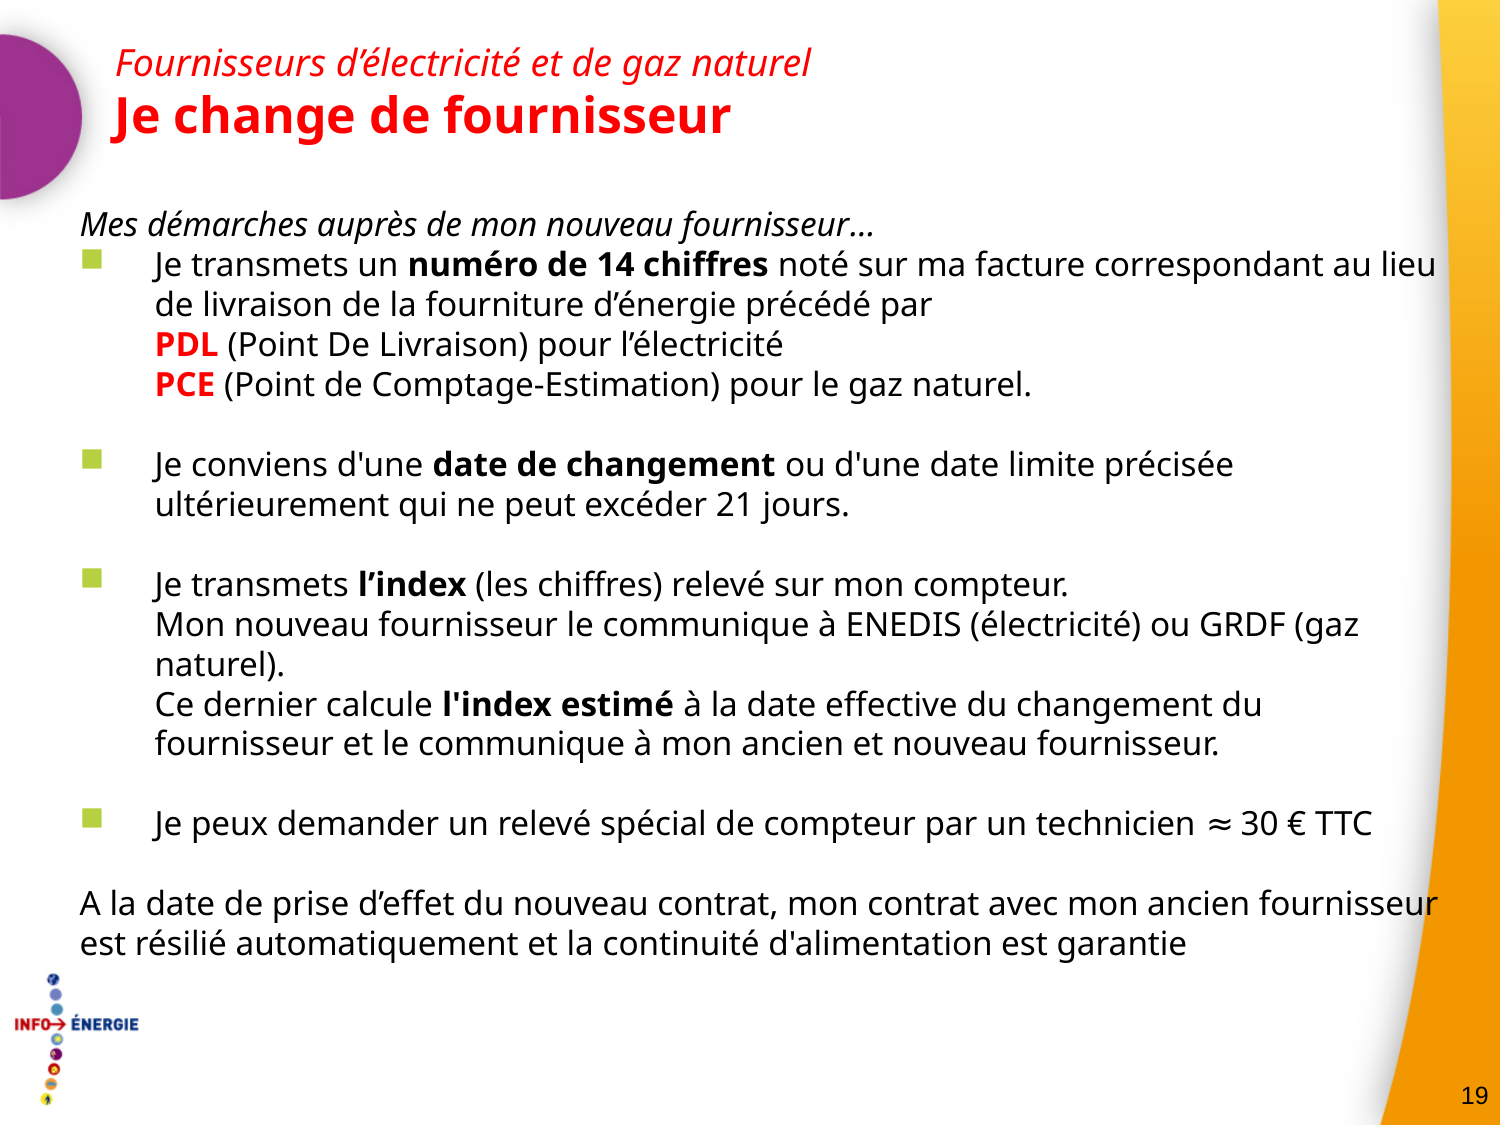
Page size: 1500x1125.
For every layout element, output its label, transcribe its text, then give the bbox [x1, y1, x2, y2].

text_box Mes démarches auprès de mon nouveau fournisseur… Je transmets un numéro de 14 chiffres noté sur ma facture correspondant au lieu de livraison de la fourniture d’énergie précédé par PDL (Point De Livraison) pour l’électricité PCE (Point de Comptage-Estimation) pour le gaz naturel. Je conviens d'une date de changement ou d'une date limite précisée ultérieurement qui ne peut excéder 21 jours. Je transmets l’index (les chiffres) relevé sur mon compteur. Mon nouveau fournisseur le communique à ENEDIS (électricité) ou GRDF (gaz naturel). Ce dernier calcule l'index estimé à la date effective du changement du fournisseur et le communique à mon ancien et nouveau fournisseur. Je peux demander un relevé spécial de compteur par un technicien ≈ 30 € TTC A la date de prise d’effet du nouveau contrat, mon contrat avec mon ancien fournisseur est résilié automatiquement et la continuité d'alimentation est garantie [64, 196, 1459, 1010]
slide_number 19 [1399, 1065, 1500, 1125]
picture [0, 0, 1500, 1125]
text_box [96, 41, 1421, 196]
text_box Fournisseurs d’électricité et de gaz naturel Je change de fournisseur [100, 0, 1425, 186]
